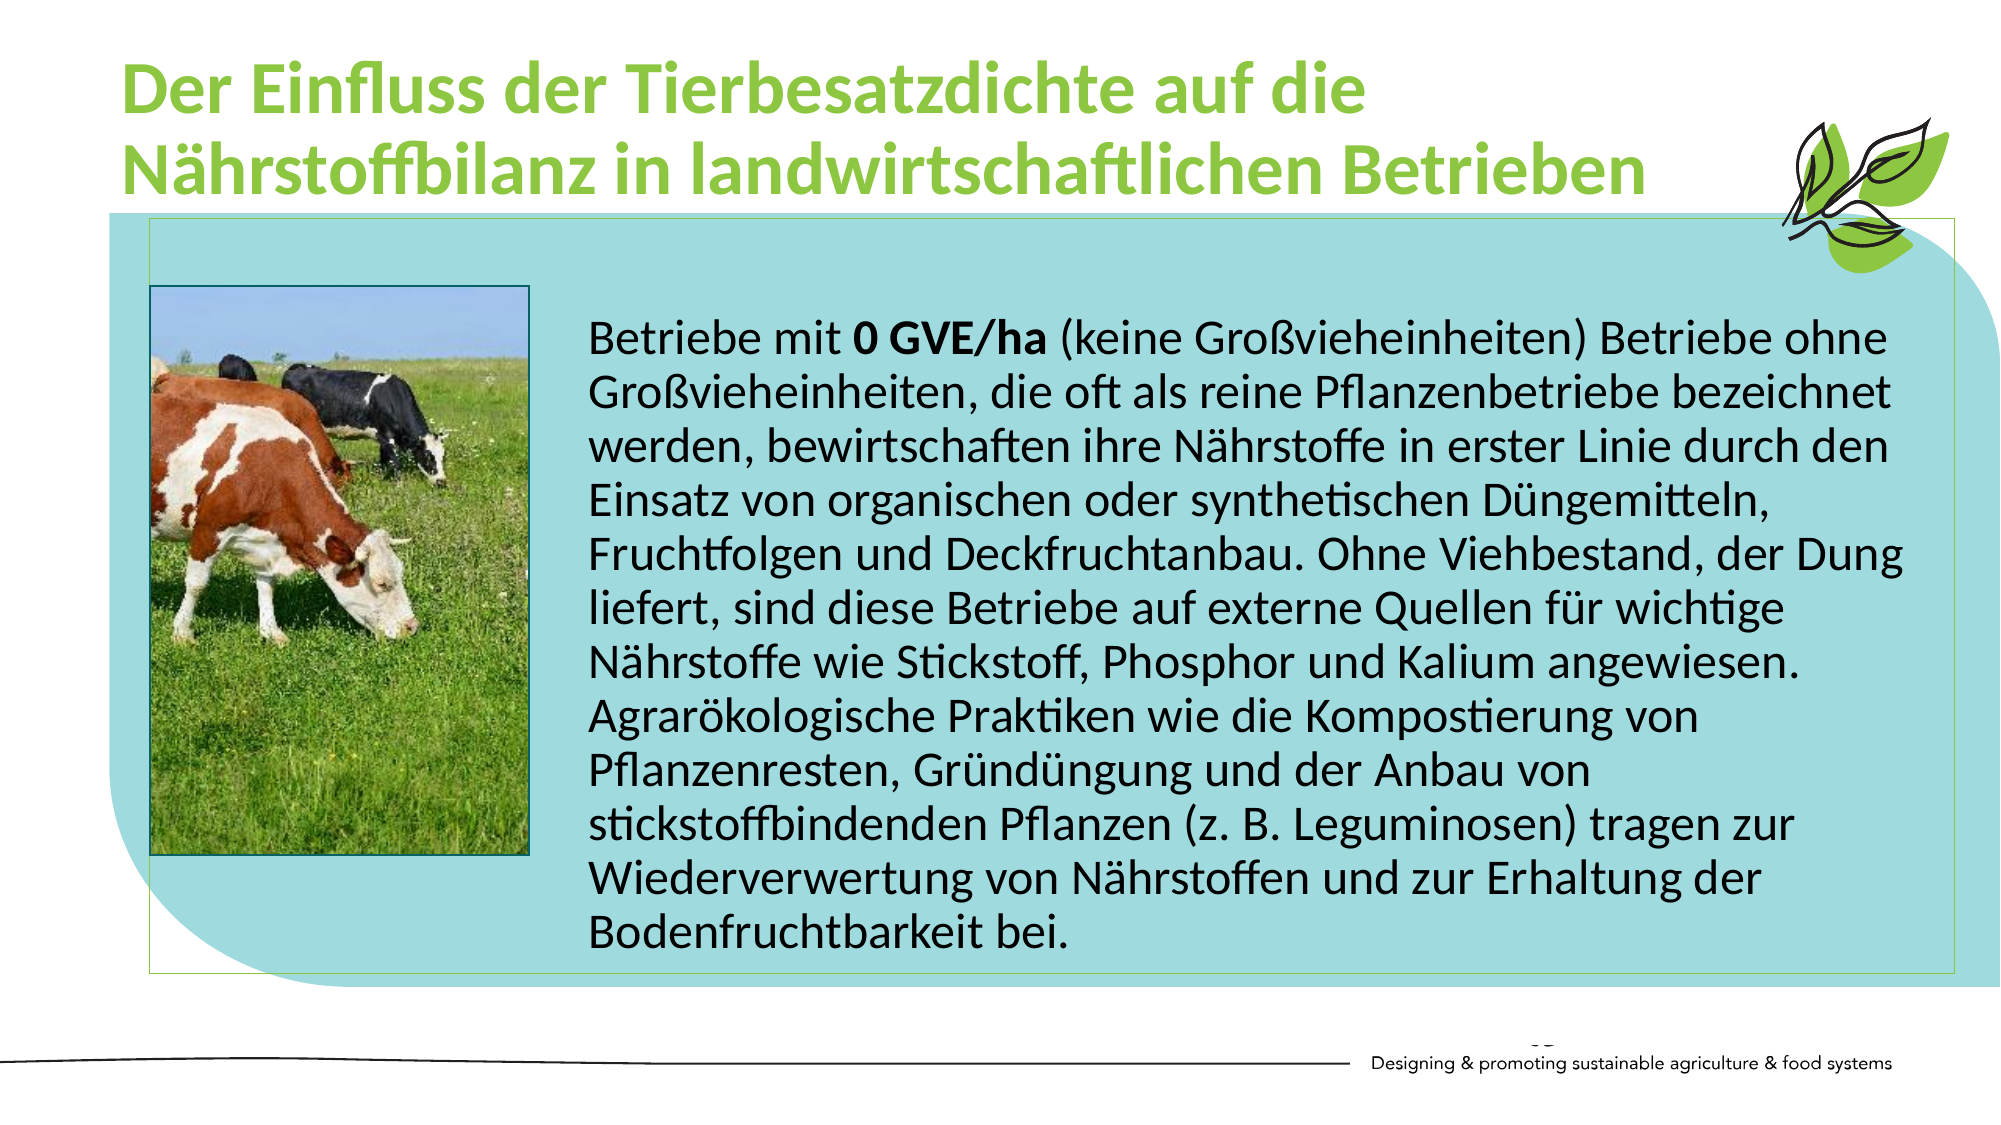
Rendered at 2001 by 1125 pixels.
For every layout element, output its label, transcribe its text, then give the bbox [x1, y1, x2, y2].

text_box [149, 218, 1955, 974]
picture [1332, 1045, 1914, 1088]
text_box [1791, 90, 1947, 282]
list Der Einfluss der Tierbesatzdichte auf die Nährstoffbilanz in landwirtschaftlichen Betrieben [106, 41, 1845, 173]
